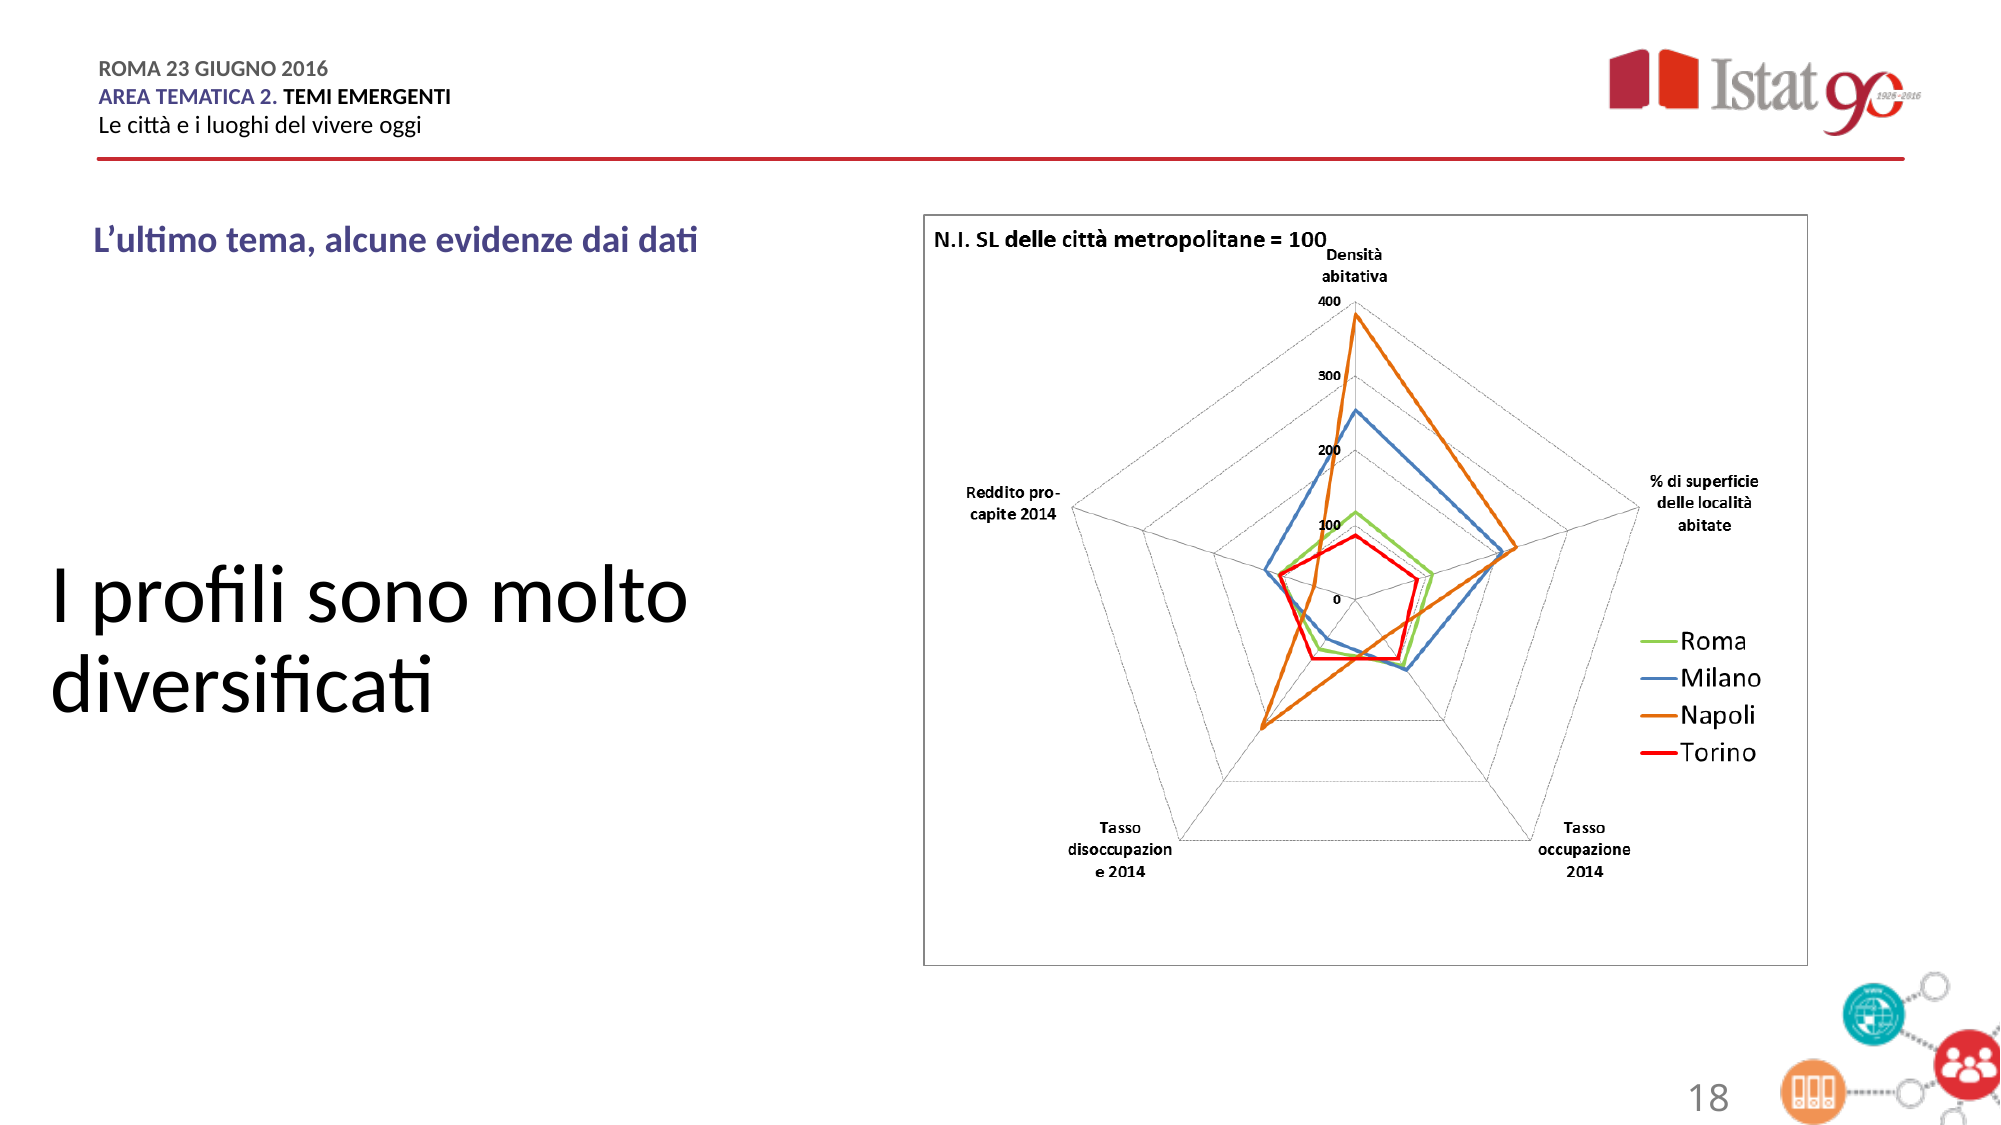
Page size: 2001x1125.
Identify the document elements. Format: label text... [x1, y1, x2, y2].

title L’ultimo tema, alcune evidenze dai dati [93, 214, 883, 422]
slide_number 18 [1294, 1066, 1745, 1125]
picture [923, 214, 1808, 966]
text_box I profili sono molto diversificati [36, 422, 923, 745]
picture [1602, 29, 1928, 159]
